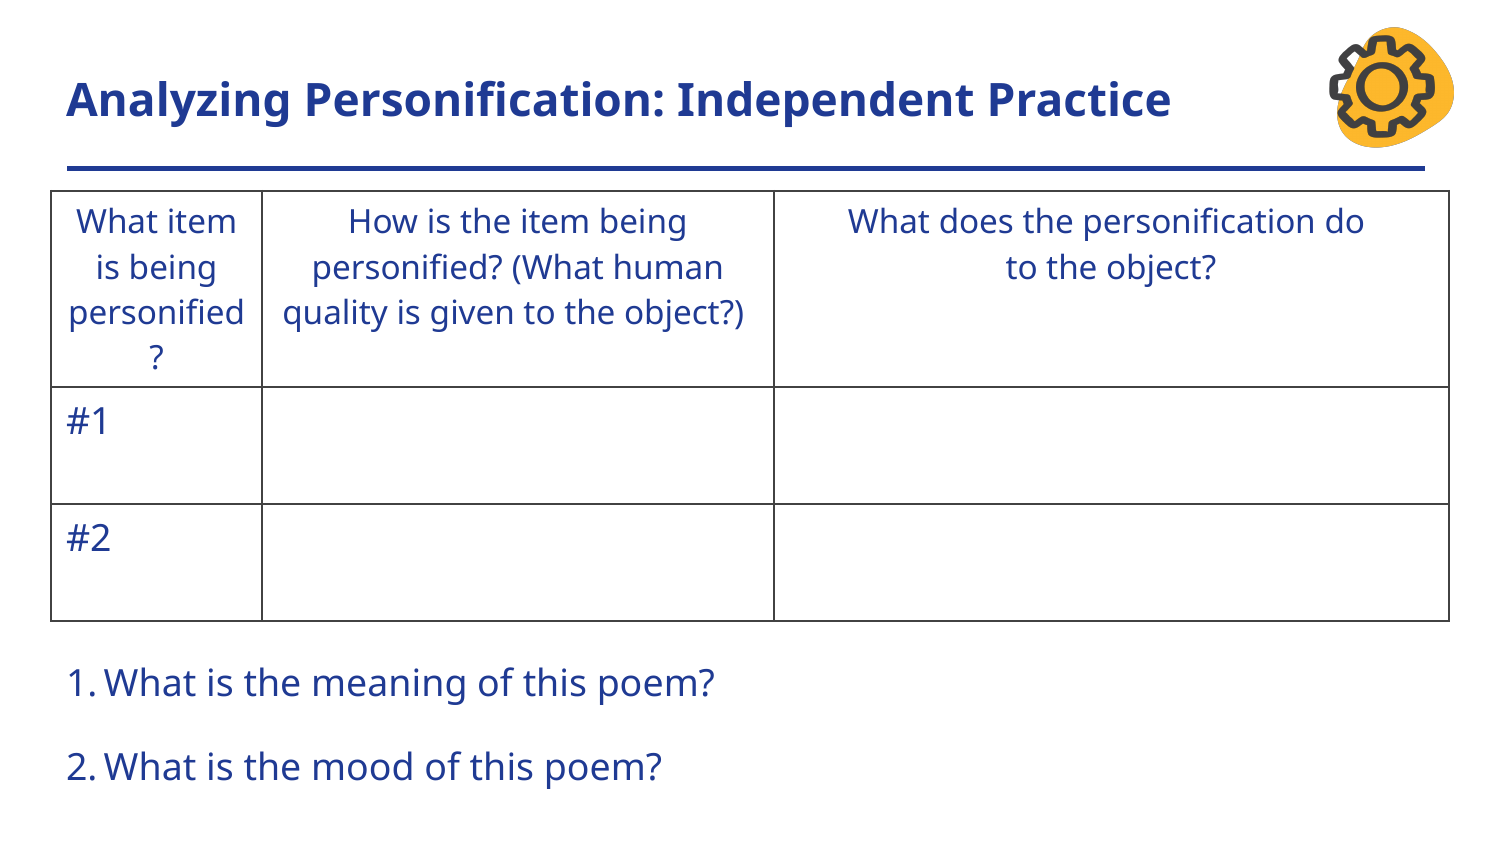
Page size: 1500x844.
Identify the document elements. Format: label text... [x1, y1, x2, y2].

table_header How is the item being personified? (What human quality is given to the object?) [263, 192, 773, 386]
table_header What item is being personified? [52, 192, 261, 386]
picture [1299, 26, 1465, 169]
table_cell #1 [52, 388, 261, 503]
table_cell [775, 388, 1448, 503]
table_cell [263, 388, 773, 503]
list 1. What is the meaning of this poem? 2. What is the mood of this poem? [51, 633, 1449, 844]
table_cell [263, 505, 773, 620]
title Analyzing Personification: Independent Practice [51, 52, 1294, 147]
table_cell [775, 505, 1448, 620]
table_header What does the personification do to the object? [775, 192, 1448, 386]
table_cell #2 [52, 505, 261, 620]
